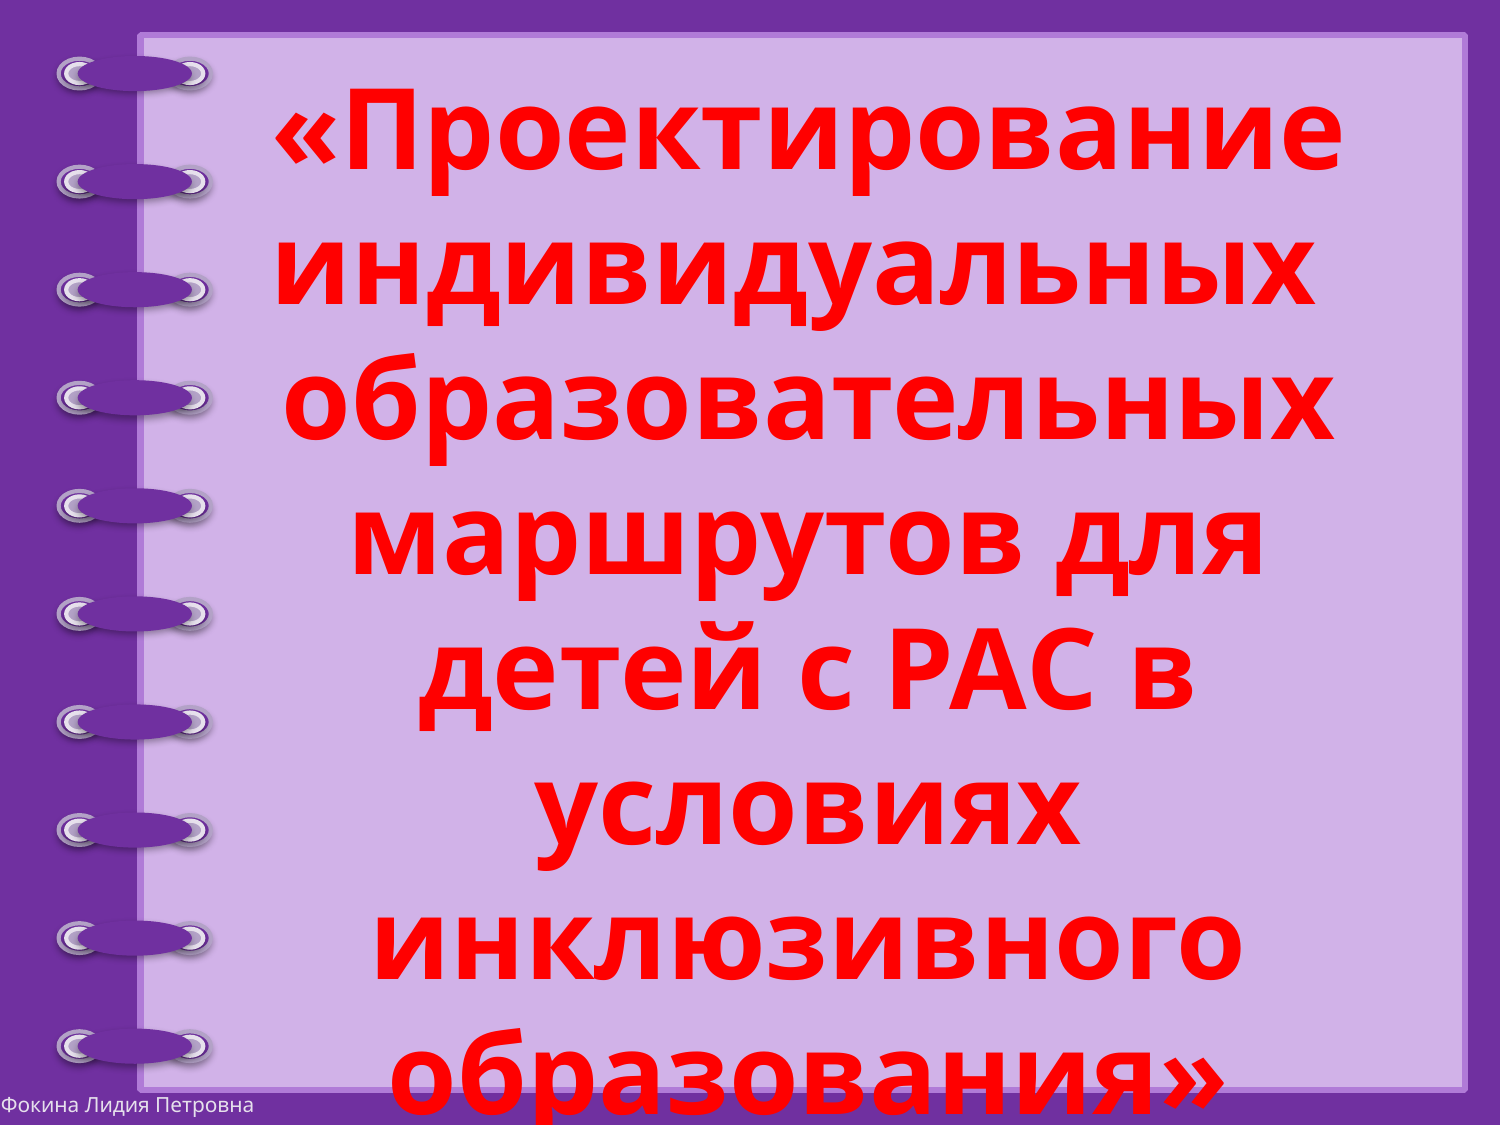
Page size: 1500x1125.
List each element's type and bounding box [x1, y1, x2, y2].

text_box [187, 49, 1430, 895]
